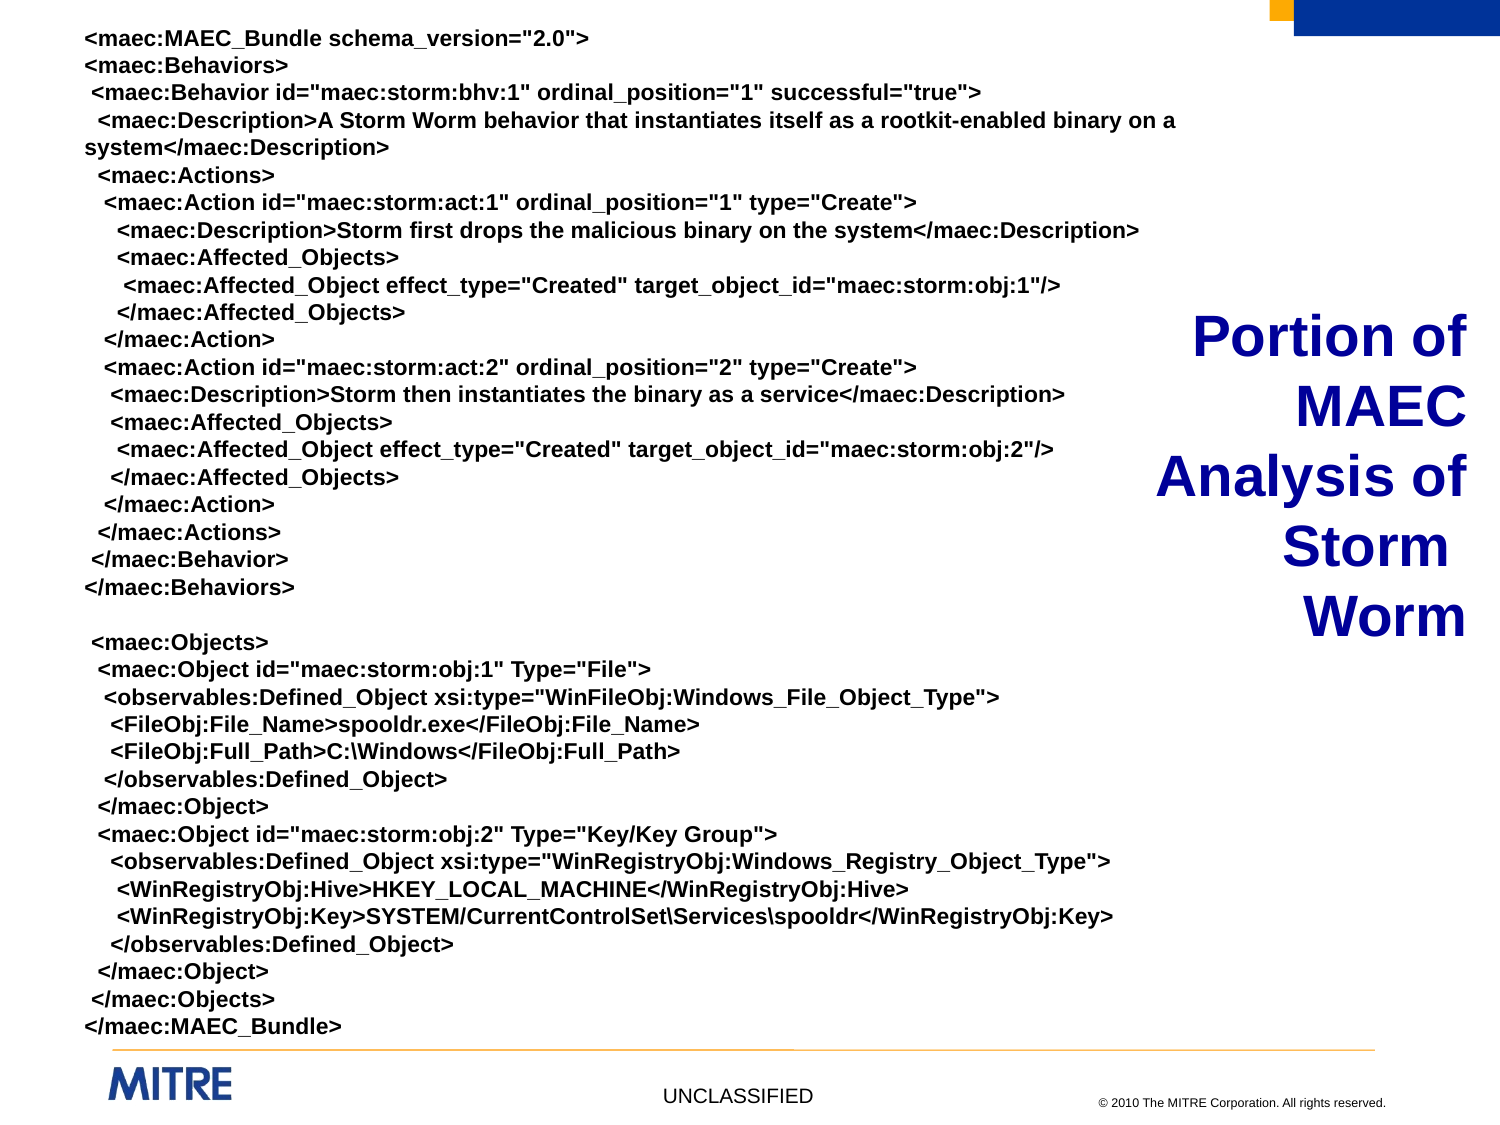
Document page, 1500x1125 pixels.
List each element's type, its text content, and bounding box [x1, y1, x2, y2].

text_box Portion of MAEC Analysis of Storm Worm [1078, 290, 1482, 656]
picture [103, 1064, 236, 1106]
list <maec:MAEC_Bundle schema_version="2.0"> <maec:Behaviors> <maec:Behavior id="maec:storm:bhv:1" ordinal_position="1" successful="true"> <maec:Description>A Storm Worm behavior that instantiates itself as a rootkit-enabled binary on a system</maec:Description> <maec:Actions> <maec:Action id="maec:storm:act:1" ordinal_position="1" type="Create"> <maec:Description>Storm first drops the malicious binary on the system</maec:Description> <maec:Affected_Objects> <maec:Affected_Object effect_type="Created" target_object_id="maec:storm:obj:1"/> </maec:Affected_Objects> </maec:Action> <maec:Action id="maec:storm:act:2" ordinal_position="2" type="Create"> <maec:Description>Storm then instantiates the binary as a service</maec:Description> <maec:Affected_Objects> <maec:Affected_Object effect_type="Created" target_object_id="maec:storm:obj:2"/> </maec:Affected_Objects> </maec:Action> </maec:Actions> </maec:Behavior> </maec:Behaviors> <maec:Objects> <maec:Object id="maec:storm:obj:1" Type="File"> <observables:Defined_Object xsi:type="WinFileObj:Windows_File_Object_Type"> <FileObj:File_Name>spooldr.exe</FileObj:File_Name> <FileObj:Full_Path>C:\Windows</FileObj:Full_Path> </observables:Defined_Object> </maec:Object> <maec:Object id="maec:storm:obj:2" Type="Key/Key Group"> <observables:Defined_Object xsi:type="WinRegistryObj:Windows_Registry_Object_Type"> <WinRegistryObj:Hive>HKEY_LOCAL_MACHINE</WinRegistryObj:Hive> <WinRegistryObj:Key>SYSTEM/CurrentControlSet\Services\spooldr</WinRegistryObj:Key> </observables:Defined_Object> </maec:Object> </maec:Objects> </maec:MAEC_Bundle> [69, 15, 1332, 817]
